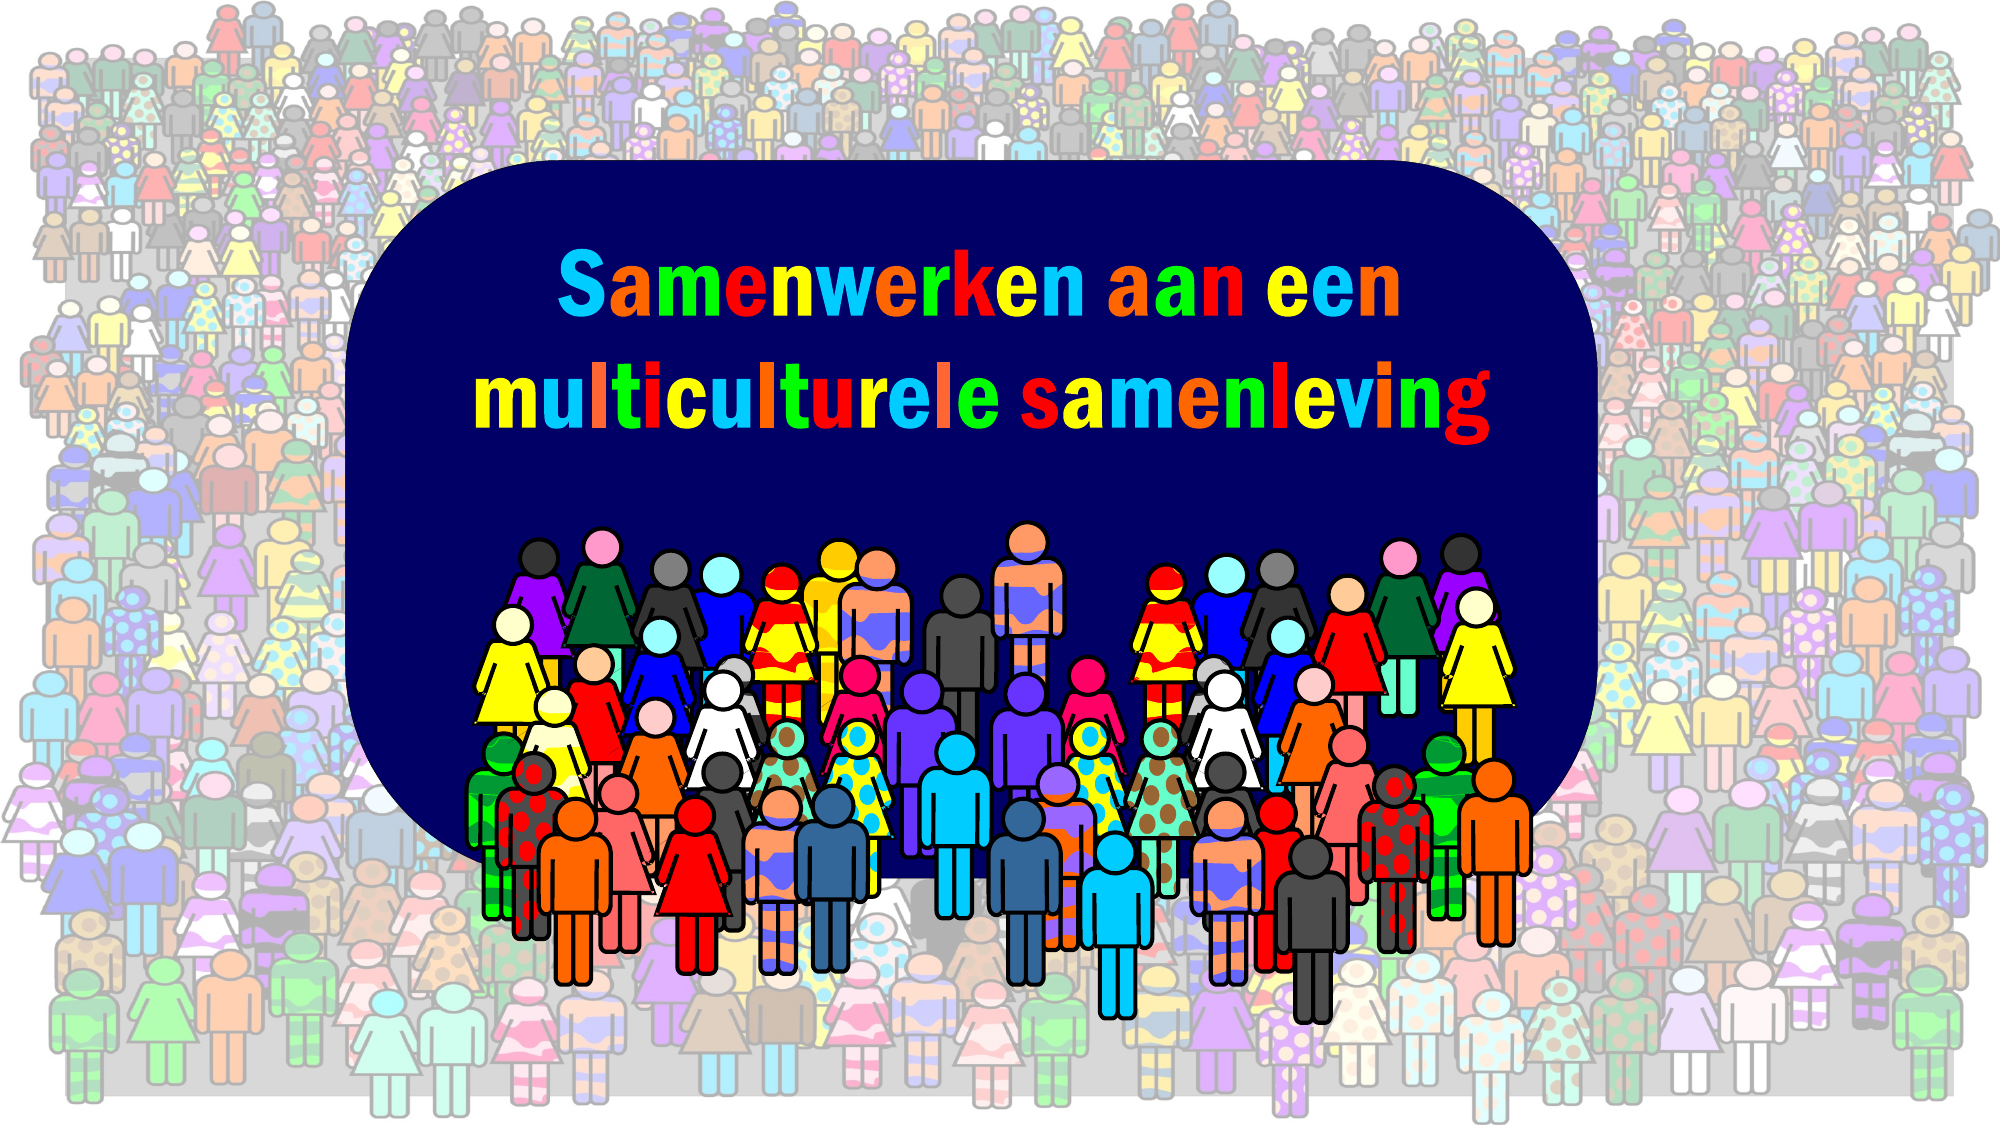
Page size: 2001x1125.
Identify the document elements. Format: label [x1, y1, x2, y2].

picture [345, 160, 1598, 1025]
